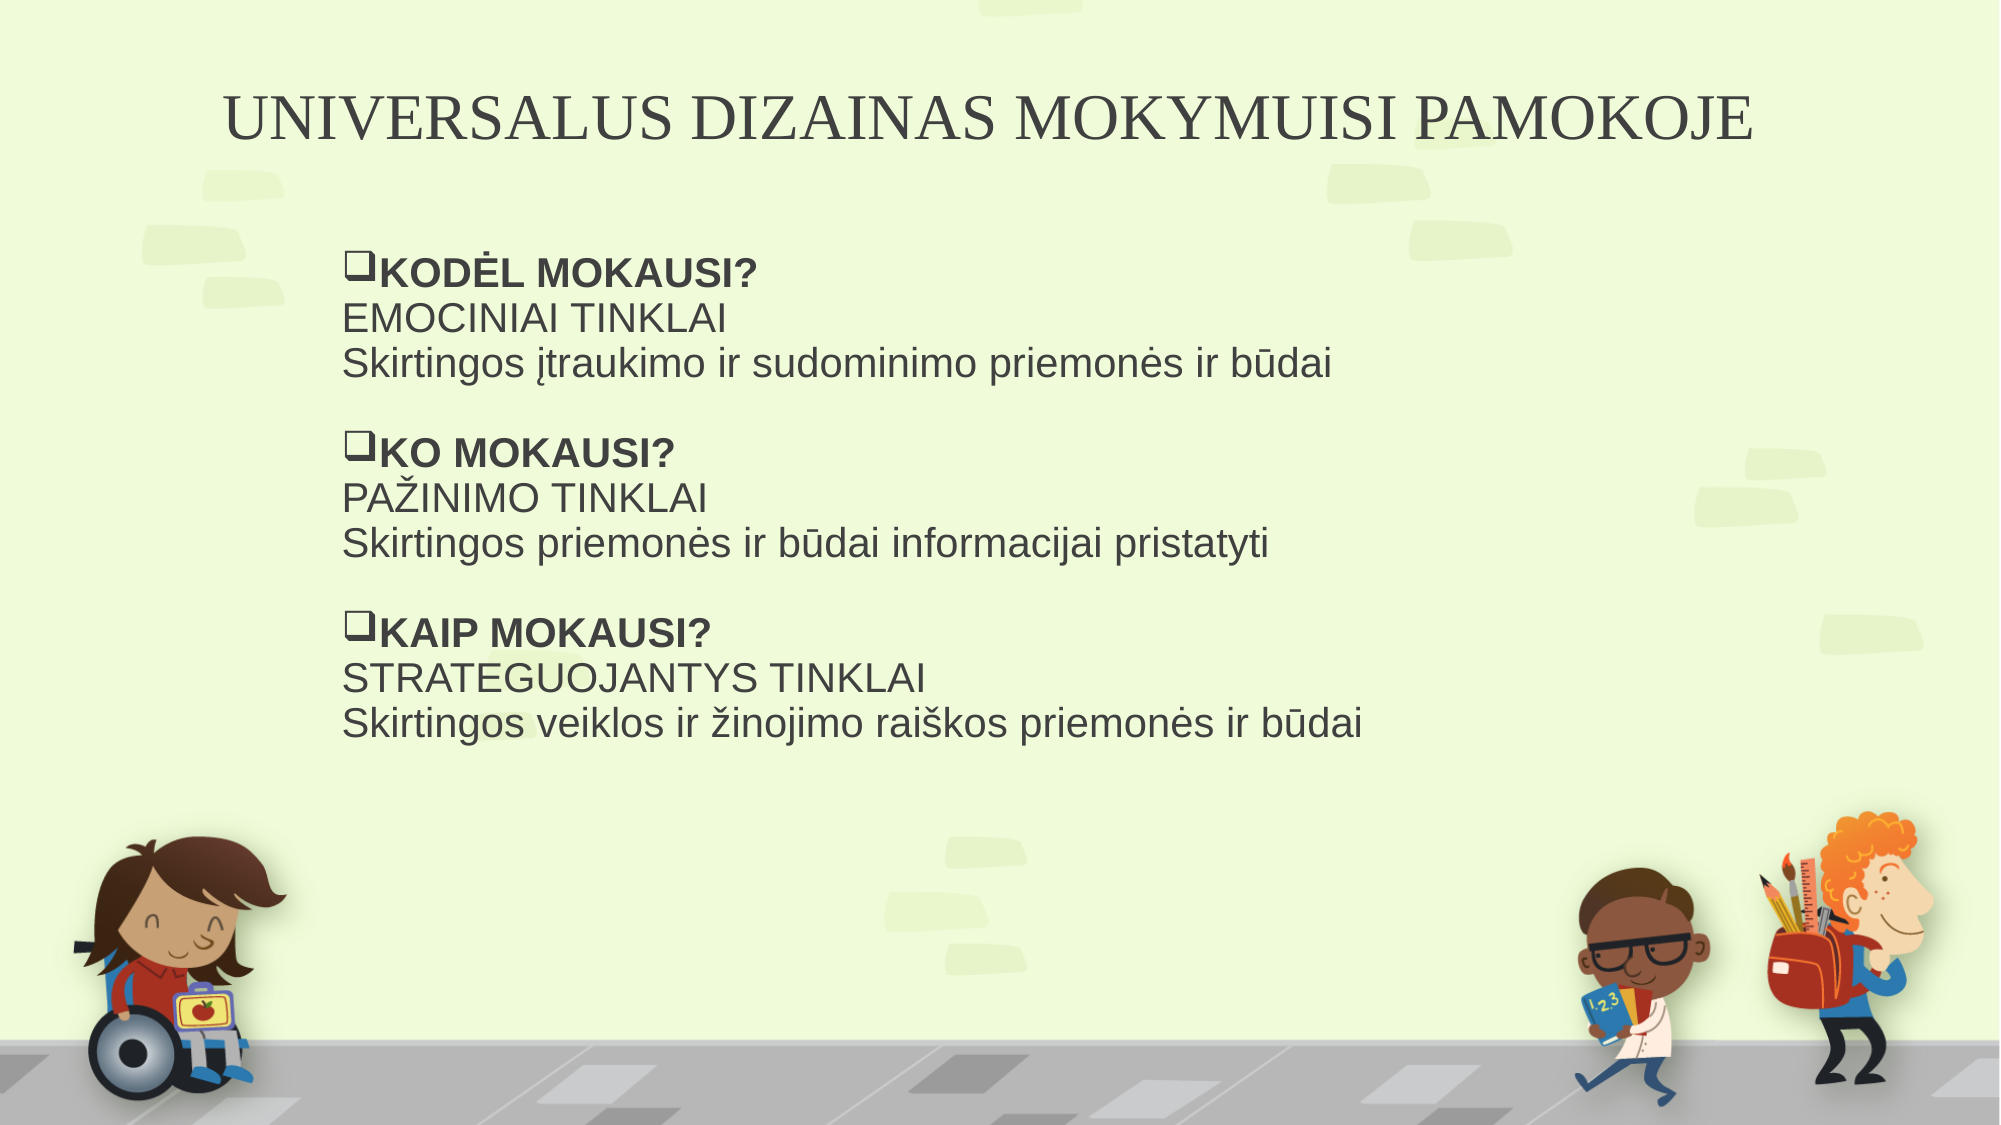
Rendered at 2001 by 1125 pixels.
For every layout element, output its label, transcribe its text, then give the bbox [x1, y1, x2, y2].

list KODĖL MOKAUSI? EMOCINIAI TINKLAI Skirtingos įtraukimo ir sudominimo priemonės ir būdai KO MOKAUSI? PAŽINIMO TINKLAI Skirtingos priemonės ir būdai informacijai pristatyti KAIP MOKAUSI? STRATEGUOJANTYS TINKLAI Skirtingos veiklos ir žinojimo raiškos priemonės ir būdai [326, 243, 1780, 870]
title UNIVERSALUS DIZAINAS MOKYMUISI PAMOKOJE [137, 59, 1827, 161]
picture [0, 0, 2000, 1125]
